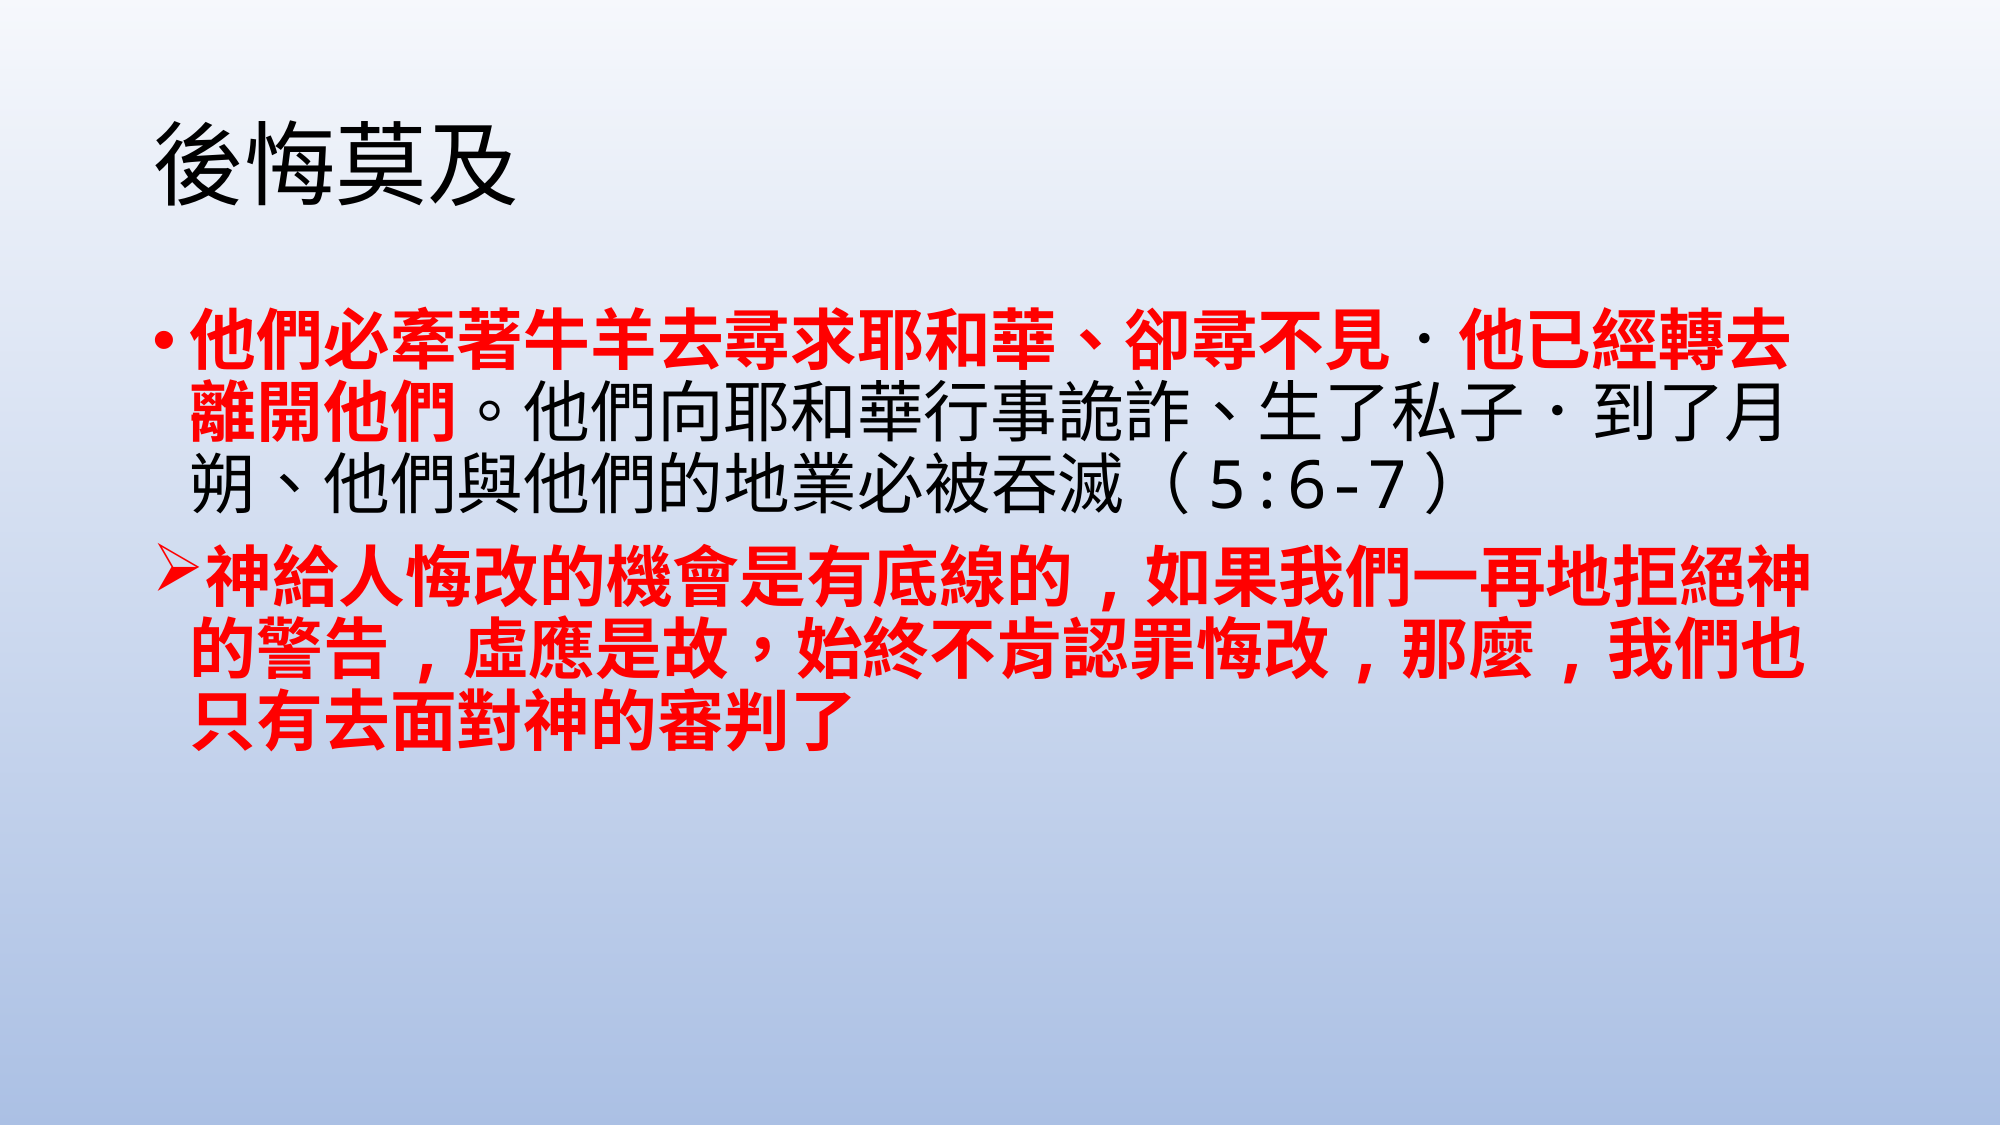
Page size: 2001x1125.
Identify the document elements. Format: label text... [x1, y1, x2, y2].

list 他們必牽著牛羊去尋求耶和華、卻尋不見．他已經轉去離開他們。他們向耶和華行事詭詐、生了私子．到了月朔、他們與他們的地業必被吞滅（5:6-7） 神給人悔改的機會是有底線的,如果我們一再地拒絕神的警告,虛應是故，始終不肯認罪悔改,那麼,我們也只有去面對神的審判了 [137, 299, 1863, 1097]
title 後悔莫及 [137, 59, 1863, 278]
